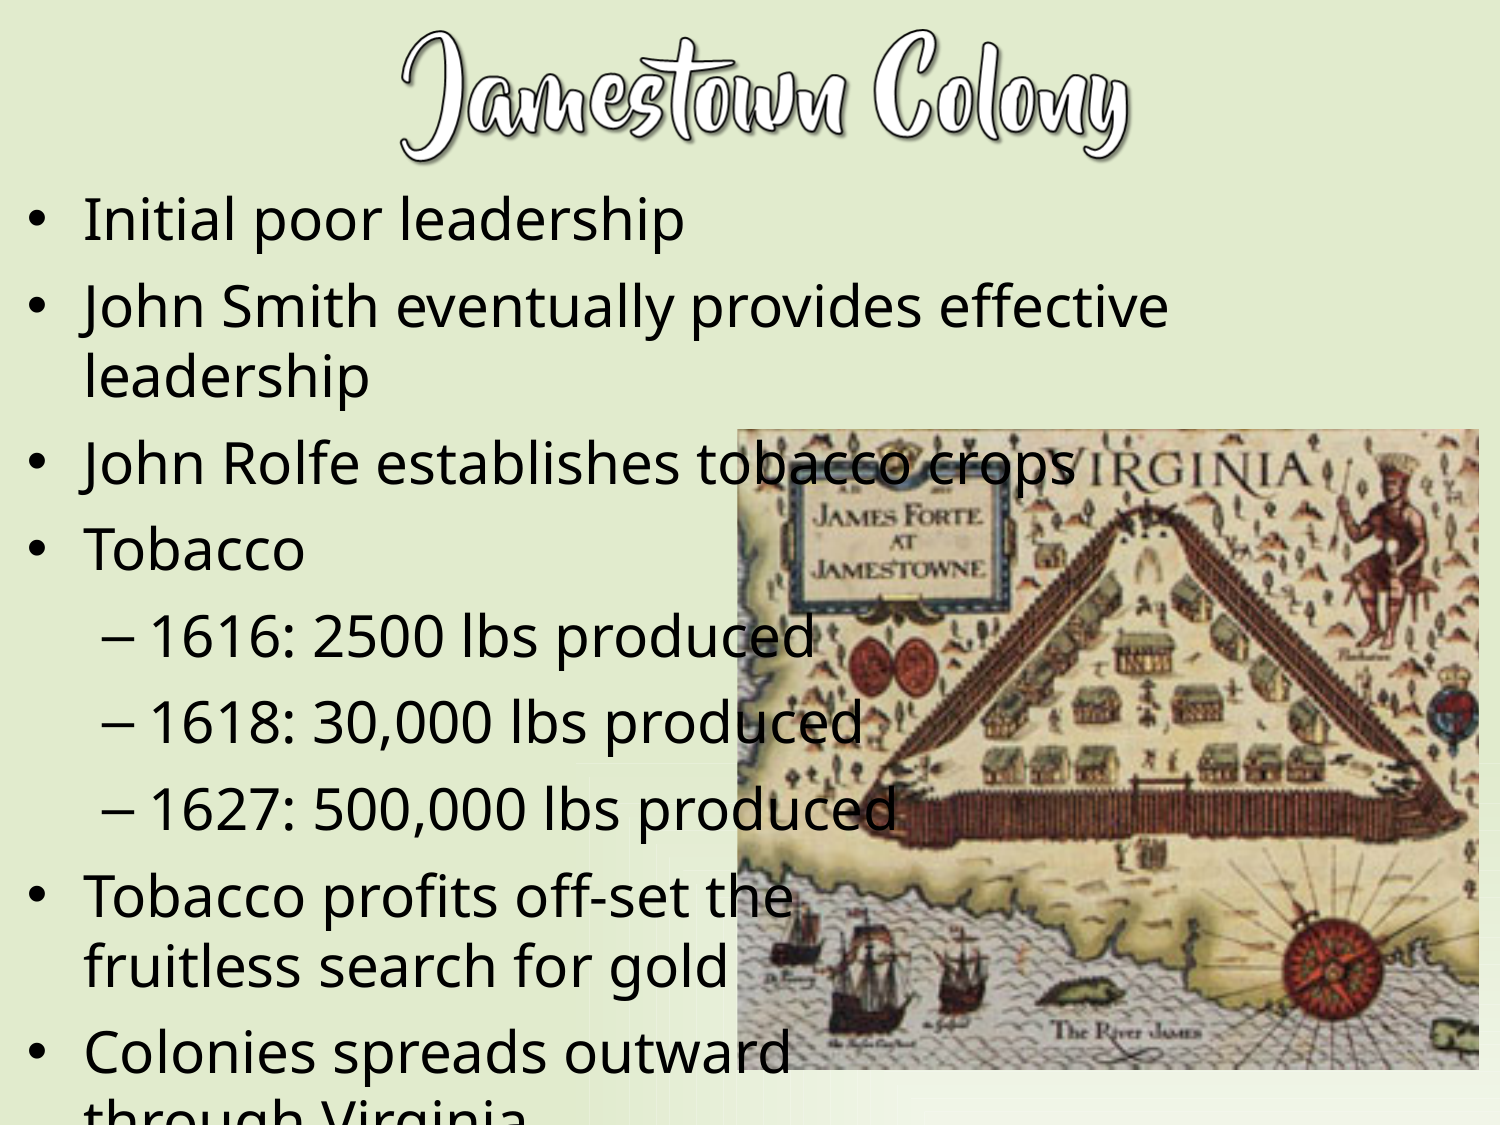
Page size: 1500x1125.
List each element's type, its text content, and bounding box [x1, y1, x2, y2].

list Initial poor leadership John Smith eventually provides effective leadership John Rolfe establishes tobacco crops Tobacco 1616: 2500 lbs produced 1618: 30,000 lbs produced 1627: 500,000 lbs produced Tobacco profits off-set the fruitless search for gold Colonies spreads outward through Virginia [11, 174, 1337, 1100]
picture [737, 429, 1480, 1070]
picture [95, 17, 1446, 206]
